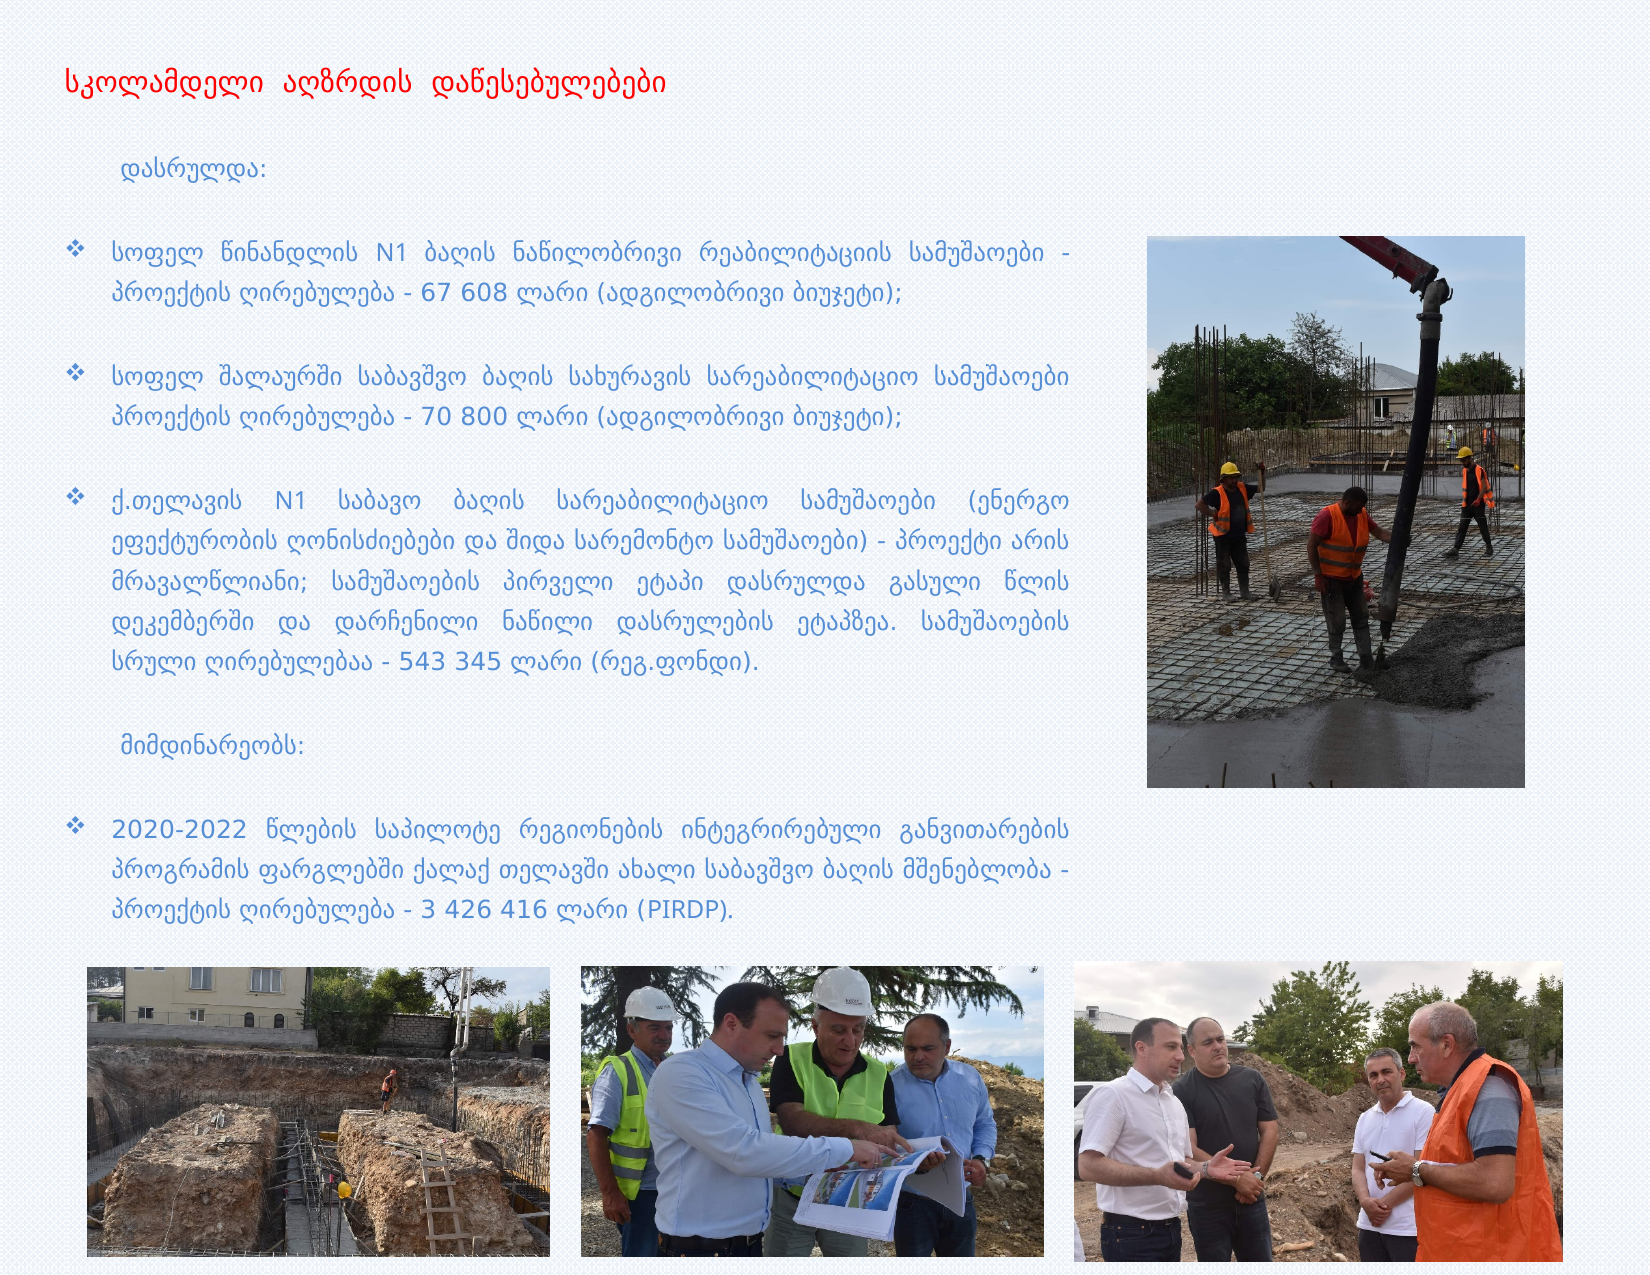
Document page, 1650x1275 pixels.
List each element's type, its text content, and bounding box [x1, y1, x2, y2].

picture [0, 0, 1650, 1275]
text_box სკოლამდელი აღზრდის დაწესებულებები დასრულდა: სოფელ წინანდლის N1 ბაღის ნაწილობრივი რეაბილიტაციის სამუშაოები - პროექტის ღირებულება - 67 608 ლარი (ადგილობრივი ბიუჯეტი); სოფელ შალაურში საბავშვო ბაღის სახურავის სარეაბილიტაციო სამუშაოები პროექტის ღირებულება - 70 800 ლარი (ადგილობრივი ბიუჯეტი); ქ.თელავის N1 საბავო ბაღის სარეაბილიტაციო სამუშაოები (ენერგო ეფექტურობის ღონისძიებები და შიდა სარემონტო სამუშაოები) - პროექტი არის მრავალწლიანი; სამუშაოების პირველი ეტაპი დასრულდა გასული წლის დეკემბერში და დარჩენილი ნაწილი დასრულების ეტაპზეა. სამუშაოების სრული ღირებულებაა - 543 345 ლარი (რეგ.ფონდი). მიმდინარეობს: 2020-2022 წლების საპილოტე რეგიონების ინტეგრირებული განვითარების პროგრამის ფარგლებში ქალაქ თელავში ახალი საბავშვო ბაღის მშენებლობა - პროექტის ღირებულება - 3 426 416 ლარი (PIRDP). [62, 50, 1563, 924]
